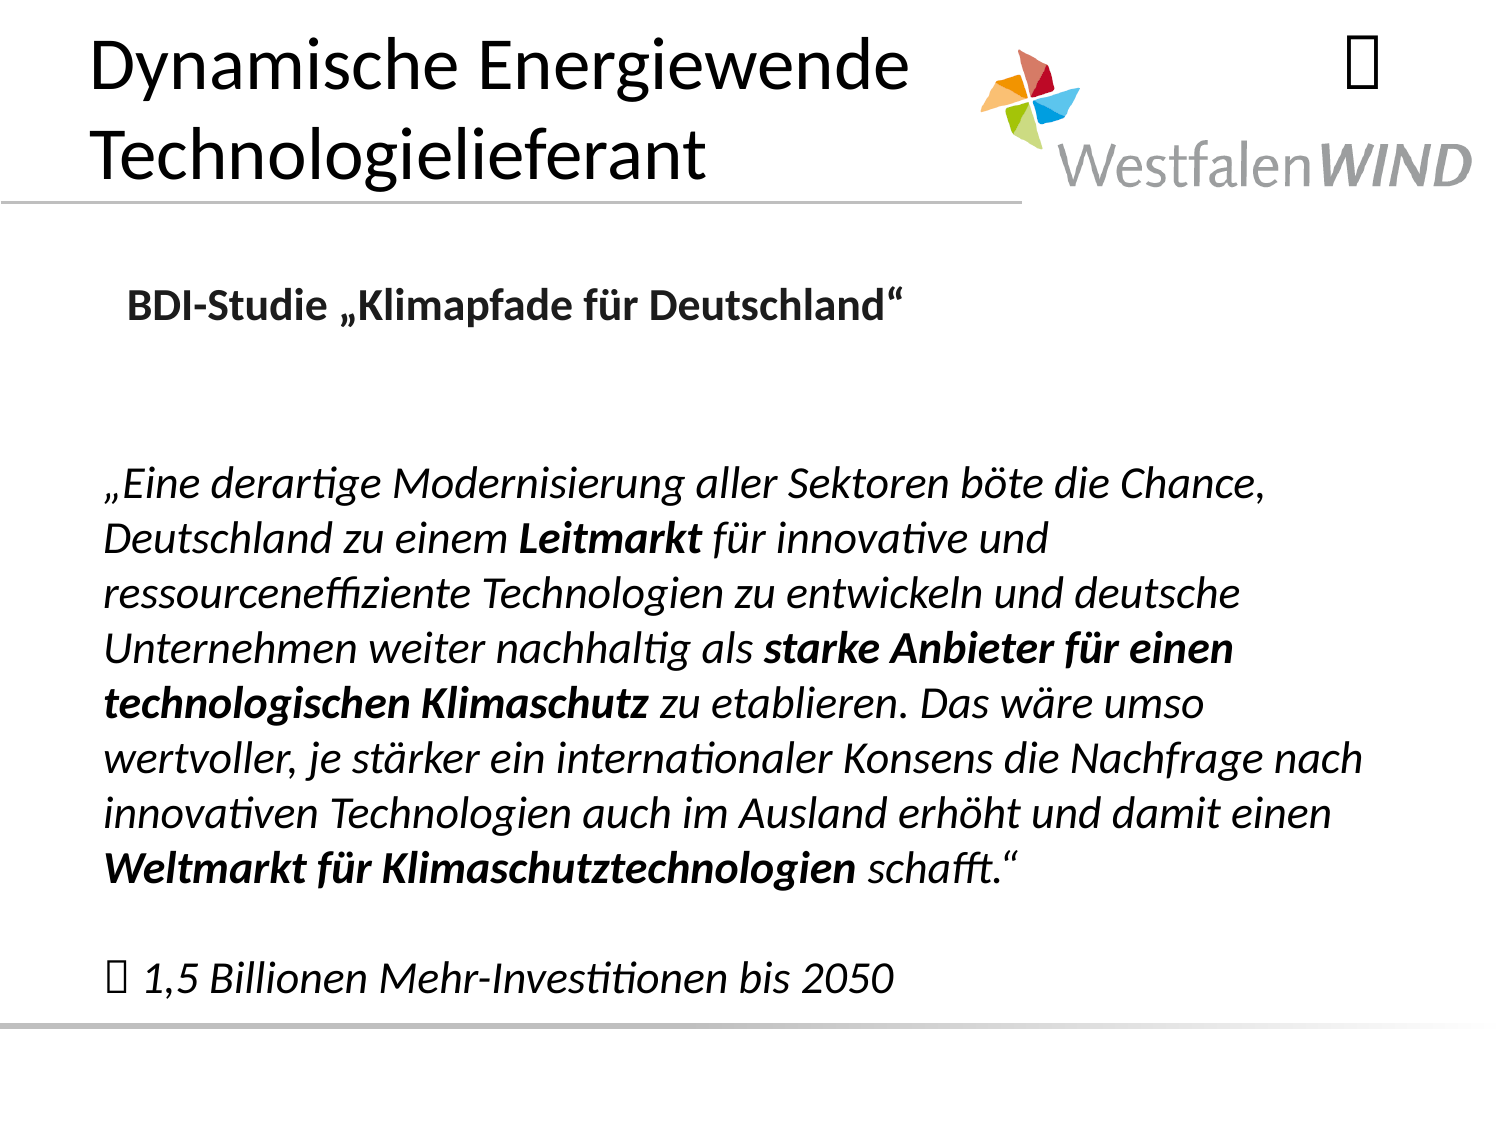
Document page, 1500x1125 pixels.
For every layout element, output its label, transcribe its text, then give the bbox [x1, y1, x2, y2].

title Dynamische Energiewende  Technologielieferant [75, 7, 1425, 195]
text_box BDI-Studie „Klimapfade für Deutschland“ [112, 267, 987, 337]
text_box „Eine derartige Modernisierung aller Sektoren böte die Chance, Deutschland zu einem Leitmarkt für innovative und ressourceneffiziente Technologien zu entwickeln und deutsche Unternehmen weiter nachhaltig als starke Anbieter für einen technologischen Klimaschutz zu etablieren. Das wäre umso wertvoller, je stärker ein internationaler Konsens die Nachfrage nach innovativen Technologien auch im Ausland erhöht und damit einen Weltmarkt für Klimaschutztechnologien schafft.“  1,5 Billionen Mehr-Investitionen bis 2050 [88, 445, 1412, 1011]
picture [974, 38, 1482, 199]
